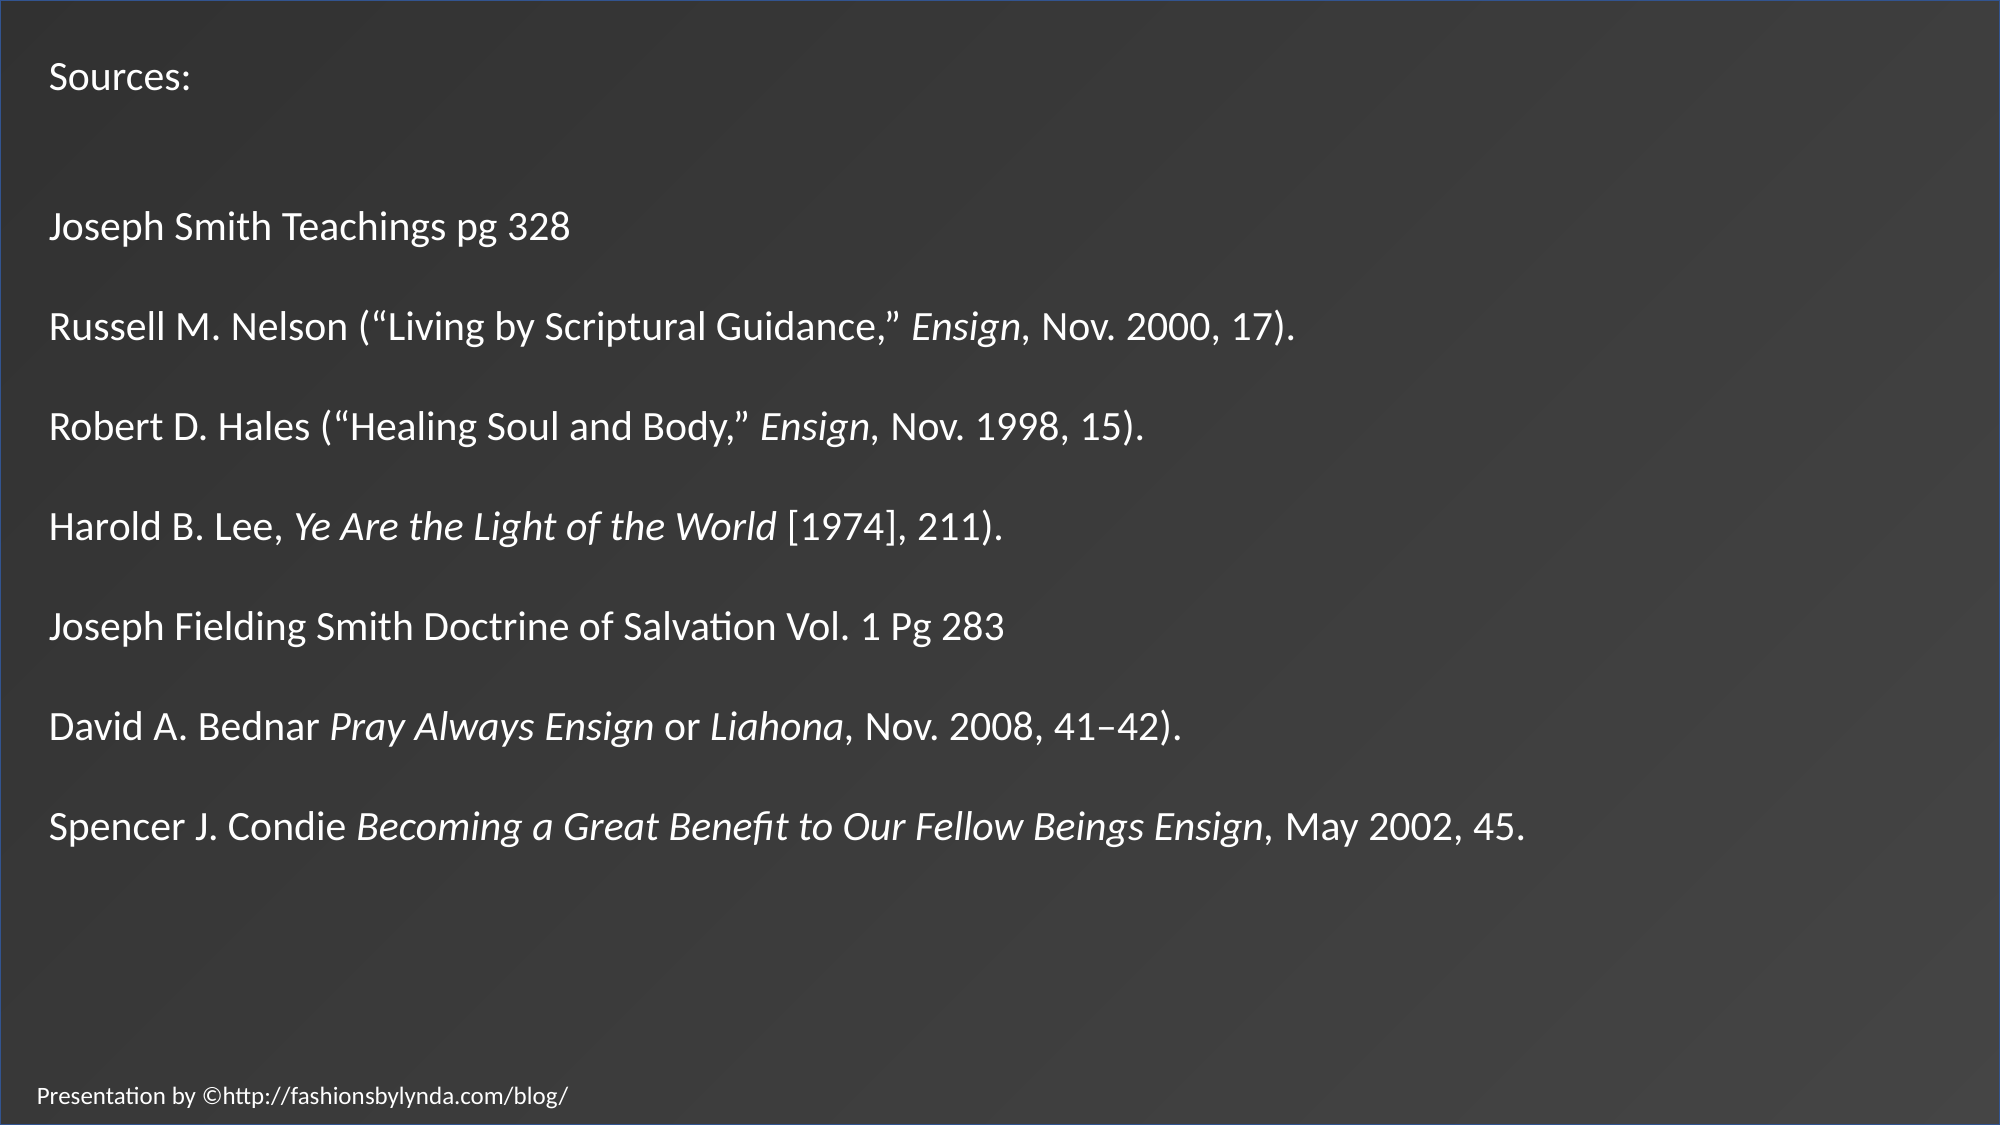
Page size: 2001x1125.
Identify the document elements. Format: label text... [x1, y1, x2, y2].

text_box [0, 0, 2000, 1125]
text_box Presentation by ©http://fashionsbylynda.com/blog/ [21, 1065, 919, 1125]
text_box Sources: Joseph Smith Teachings pg 328 Russell M. Nelson (“Living by Scriptural Guidance,” Ensign, Nov. 2000, 17). Robert D. Hales (“Healing Soul and Body,” Ensign, Nov. 1998, 15). Harold B. Lee, Ye Are the Light of the World [1974], 211). Joseph Fielding Smith Doctrine of Salvation Vol. 1 Pg 283 David A. Bednar Pray Always Ensign or Liahona, Nov. 2008, 41–42). Spencer J. Condie Becoming a Great Benefit to Our Fellow Beings Ensign, May 2002, 45. [33, 40, 1961, 1107]
